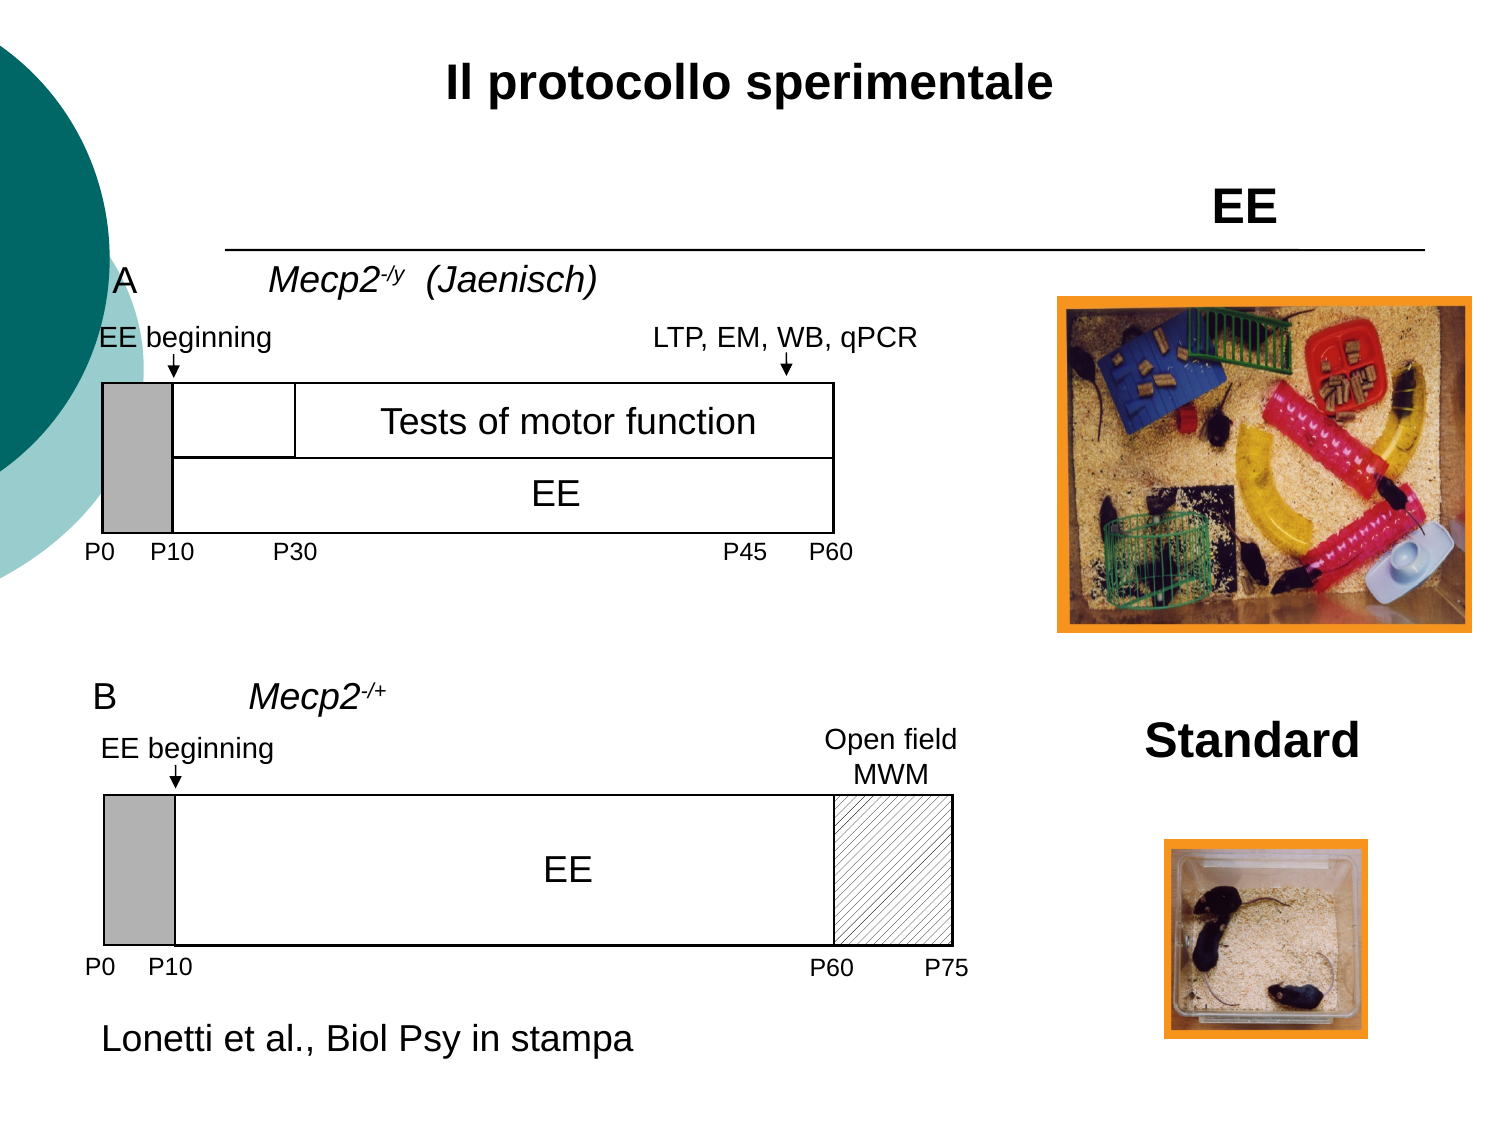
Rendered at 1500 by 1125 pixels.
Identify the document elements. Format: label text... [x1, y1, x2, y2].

text_box Standard [1129, 699, 1376, 775]
text_box Open field MWM [809, 712, 973, 798]
text_box A [97, 248, 153, 309]
picture [1056, 296, 1472, 633]
text_box [169, 769, 182, 789]
text_box P10 [142, 533, 202, 564]
text_box LTP, EM, WB, qPCR [645, 314, 927, 358]
picture [1163, 839, 1368, 1040]
text_box [174, 794, 954, 946]
text_box [167, 358, 180, 378]
text_box Mecp2-/+ [233, 664, 412, 725]
text_box P45 [715, 531, 774, 564]
text_box P60 [801, 531, 860, 564]
text_box P0 [77, 946, 125, 979]
text_box [833, 794, 952, 945]
text_box EE [1196, 166, 1294, 242]
text_box Tests of motor function [365, 389, 772, 450]
text_box P75 [916, 947, 976, 980]
text_box Il protocollo sperimentale [430, 42, 1070, 118]
text_box [103, 795, 174, 946]
text_box [172, 382, 295, 458]
text_box Mecp2-/y (Jaenisch) [253, 247, 614, 308]
text_box EE beginning [91, 315, 281, 358]
text_box [102, 382, 172, 533]
text_box [780, 352, 793, 377]
text_box B [77, 664, 133, 725]
text_box P60 [802, 947, 861, 980]
text_box Lonetti et al., Biol Psy in stampa [86, 1006, 650, 1067]
text_box P0 [76, 531, 136, 564]
text_box P10 [140, 946, 200, 979]
text_box EE beginning [93, 725, 283, 769]
text_box P30 [265, 531, 325, 564]
text_box EE [516, 461, 597, 522]
text_box EE [528, 837, 609, 898]
text_box [172, 458, 834, 533]
text_box [295, 382, 834, 458]
